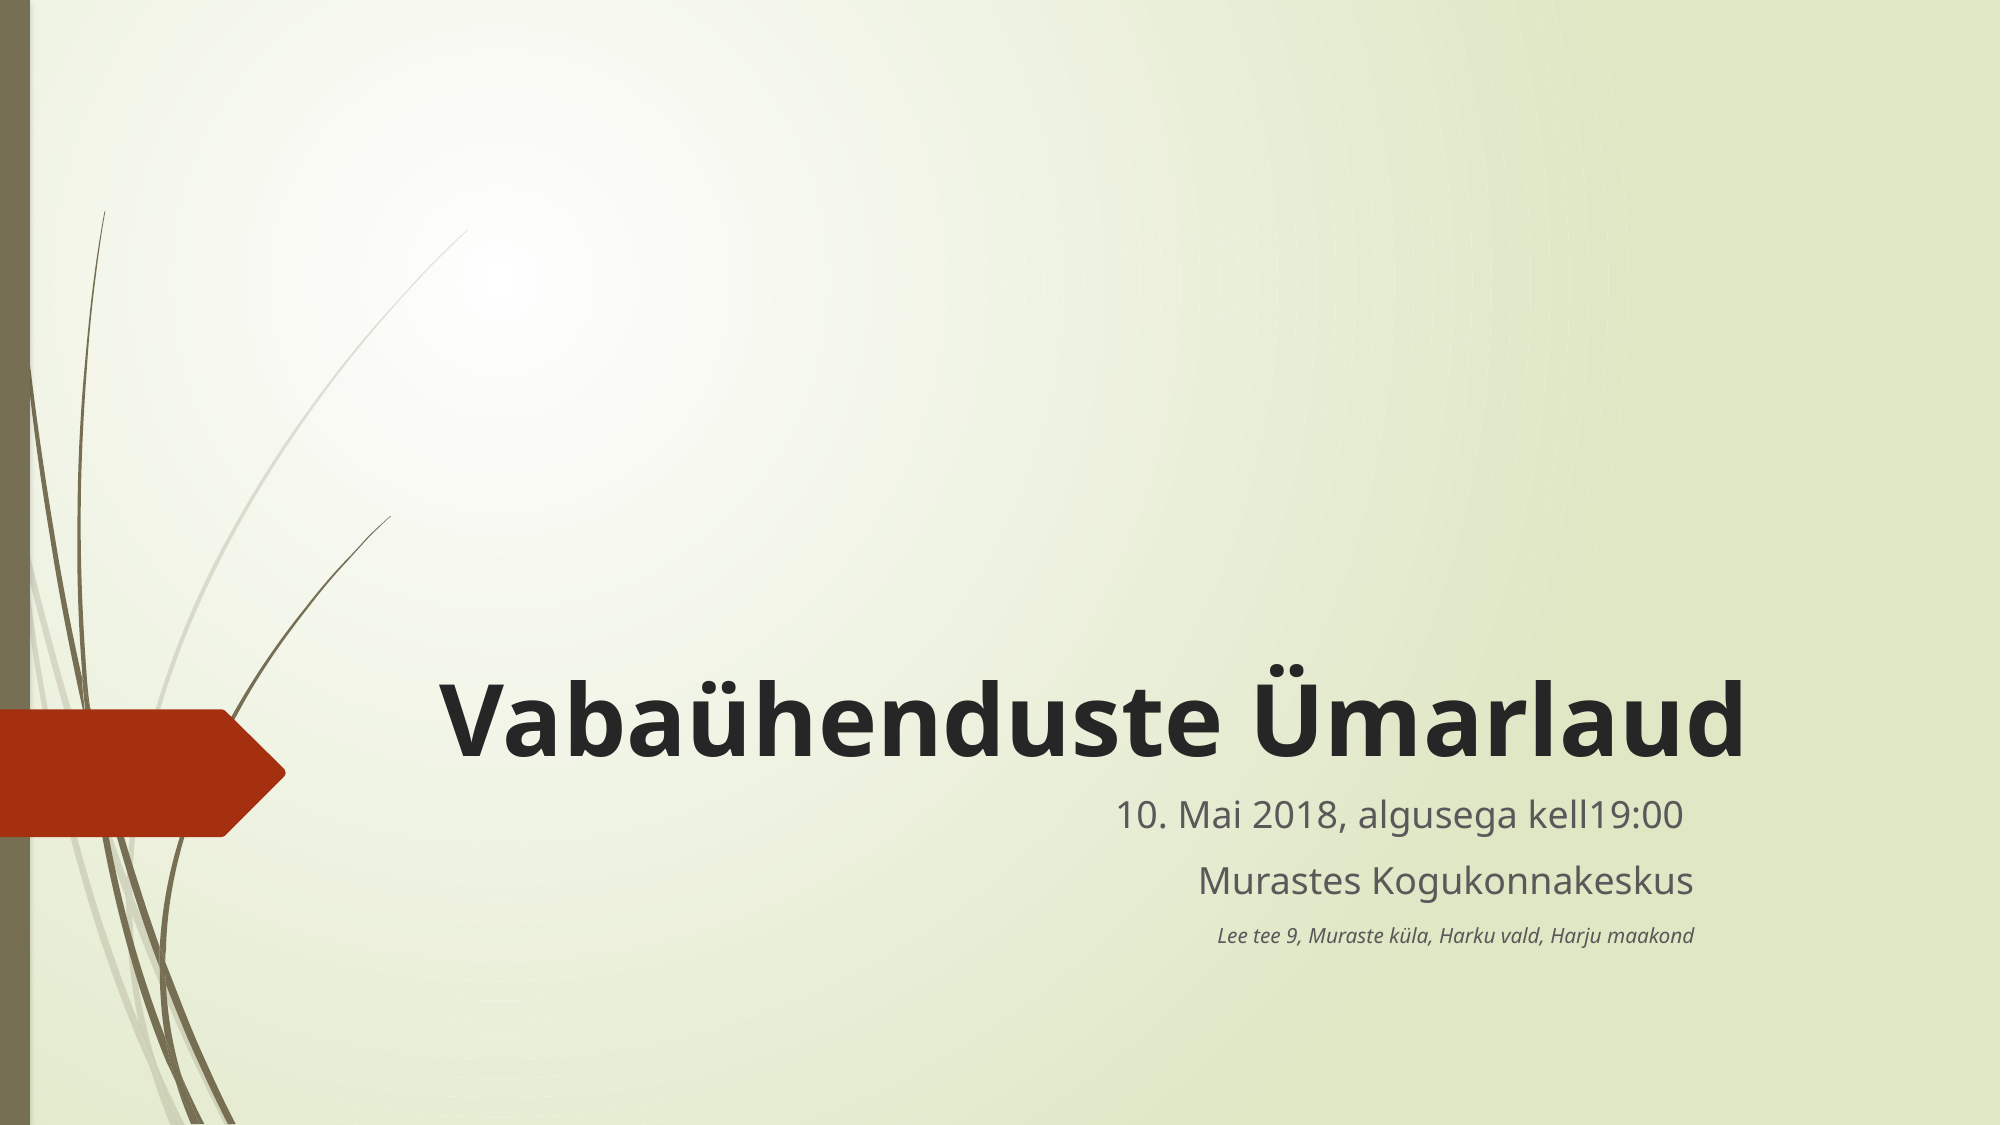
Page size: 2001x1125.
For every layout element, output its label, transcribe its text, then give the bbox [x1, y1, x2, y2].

title Vabaühenduste Ümarlaud [424, 412, 1888, 784]
subtitle 10. Mai 2018, algusega kell19:00 Murastes Kogukonnakeskus Lee tee 9, Muraste küla, Harku vald, Harju maakond [424, 783, 1710, 969]
